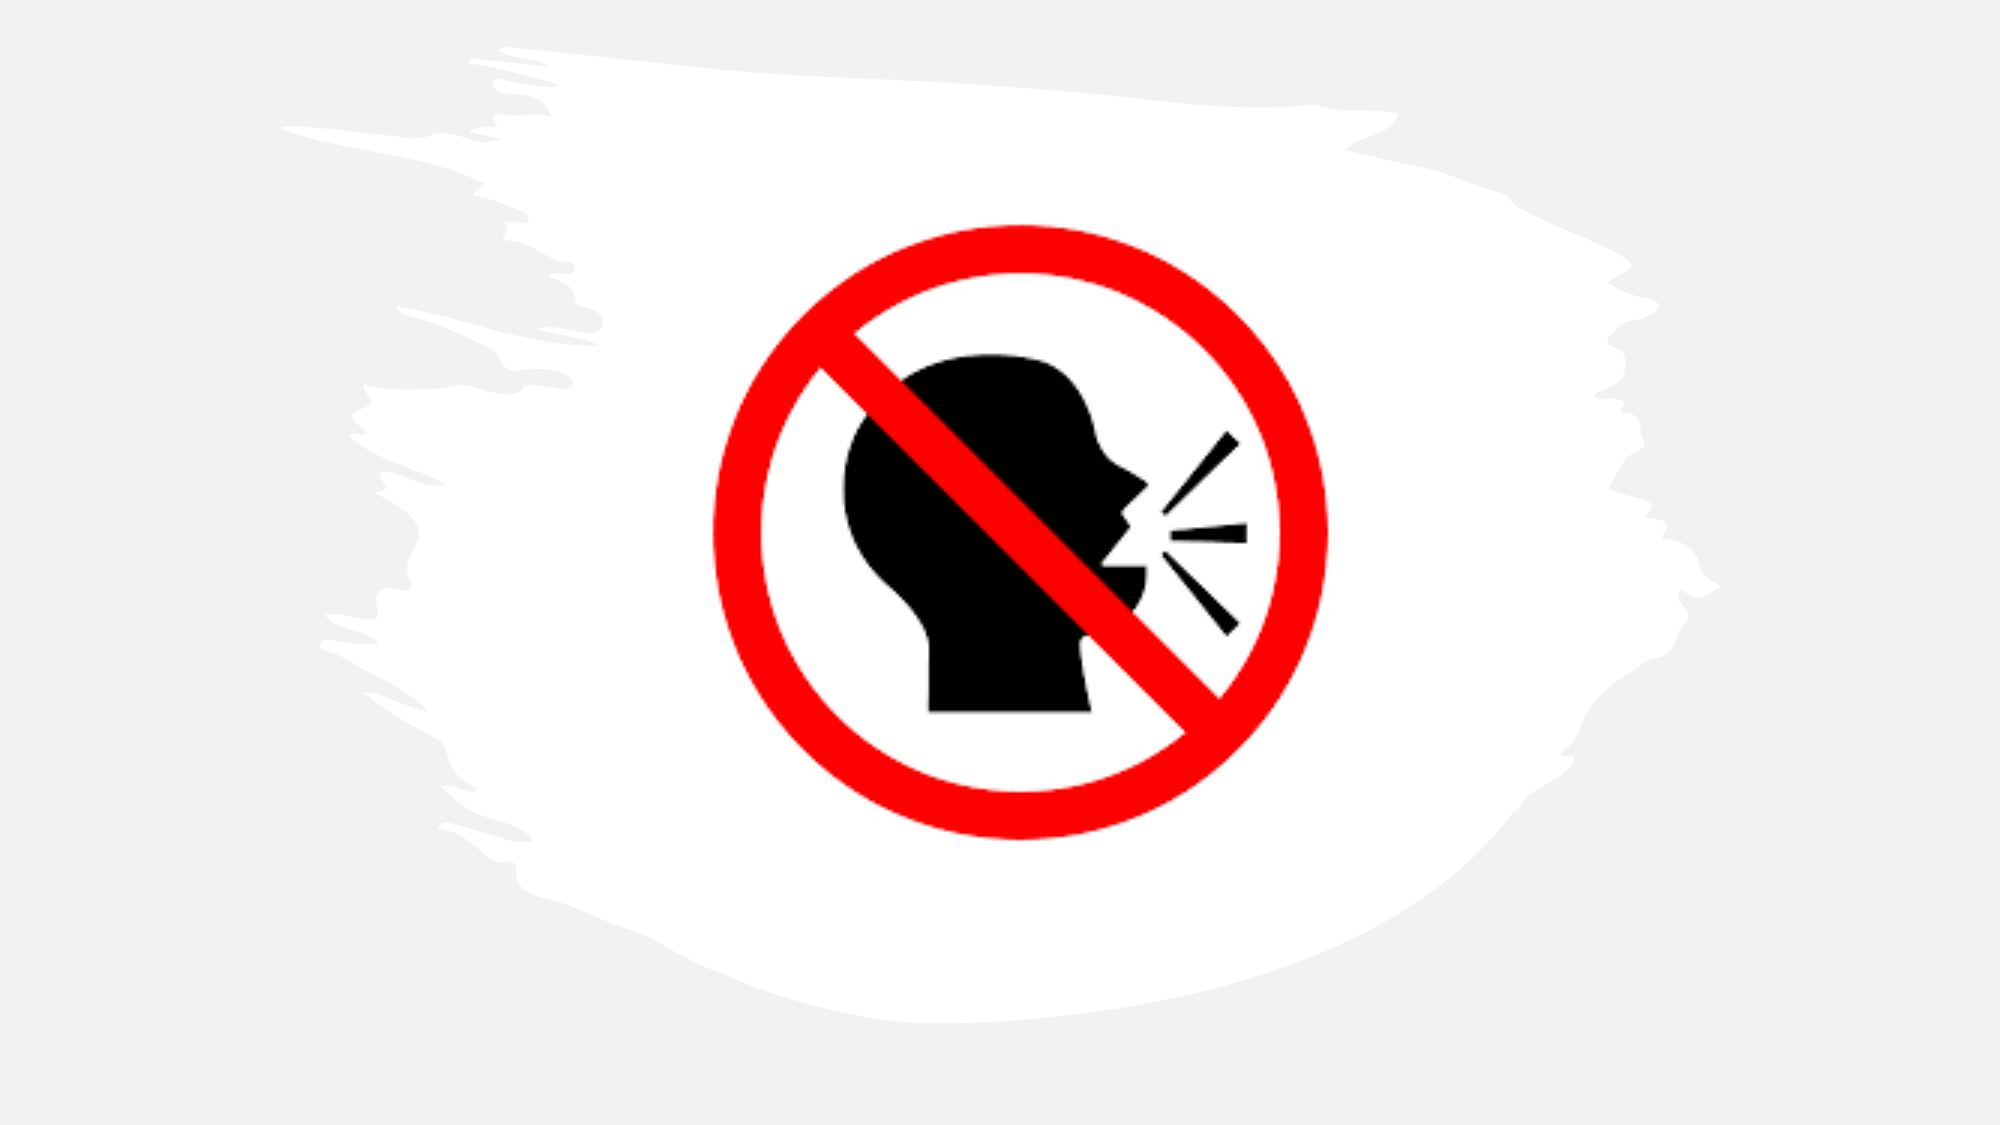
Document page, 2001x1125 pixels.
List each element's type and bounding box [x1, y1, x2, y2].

text_box [0, 0, 2000, 1125]
text_box [281, 47, 1720, 1023]
picture [684, 196, 1359, 871]
